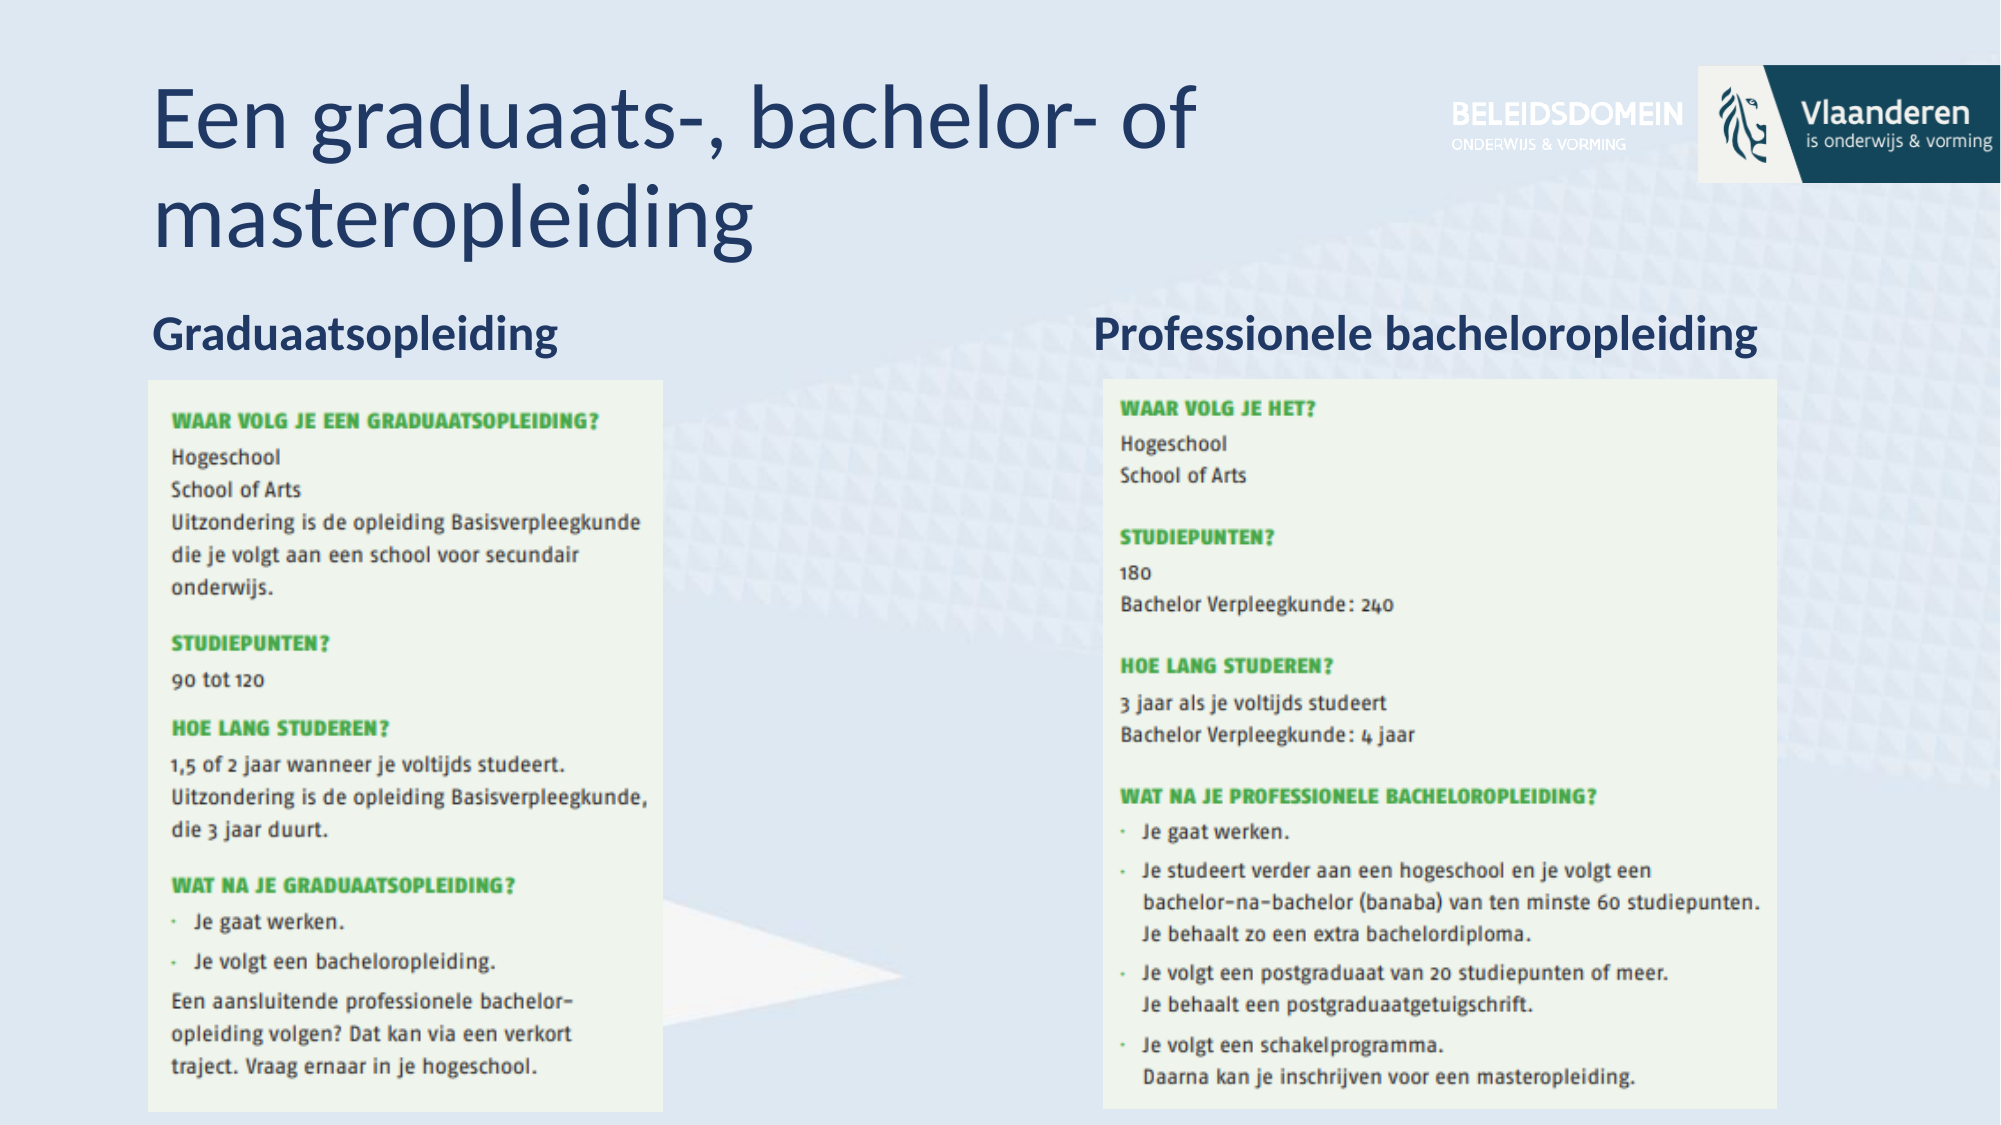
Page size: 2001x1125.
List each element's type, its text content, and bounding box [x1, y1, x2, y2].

list Graduaatsopleiding [137, 299, 829, 1014]
title Een graduaats-, bachelor- of masteropleiding [137, 59, 1863, 278]
text_box Professionele bacheloropleiding [1078, 299, 1793, 1014]
picture [0, 0, 2001, 1125]
